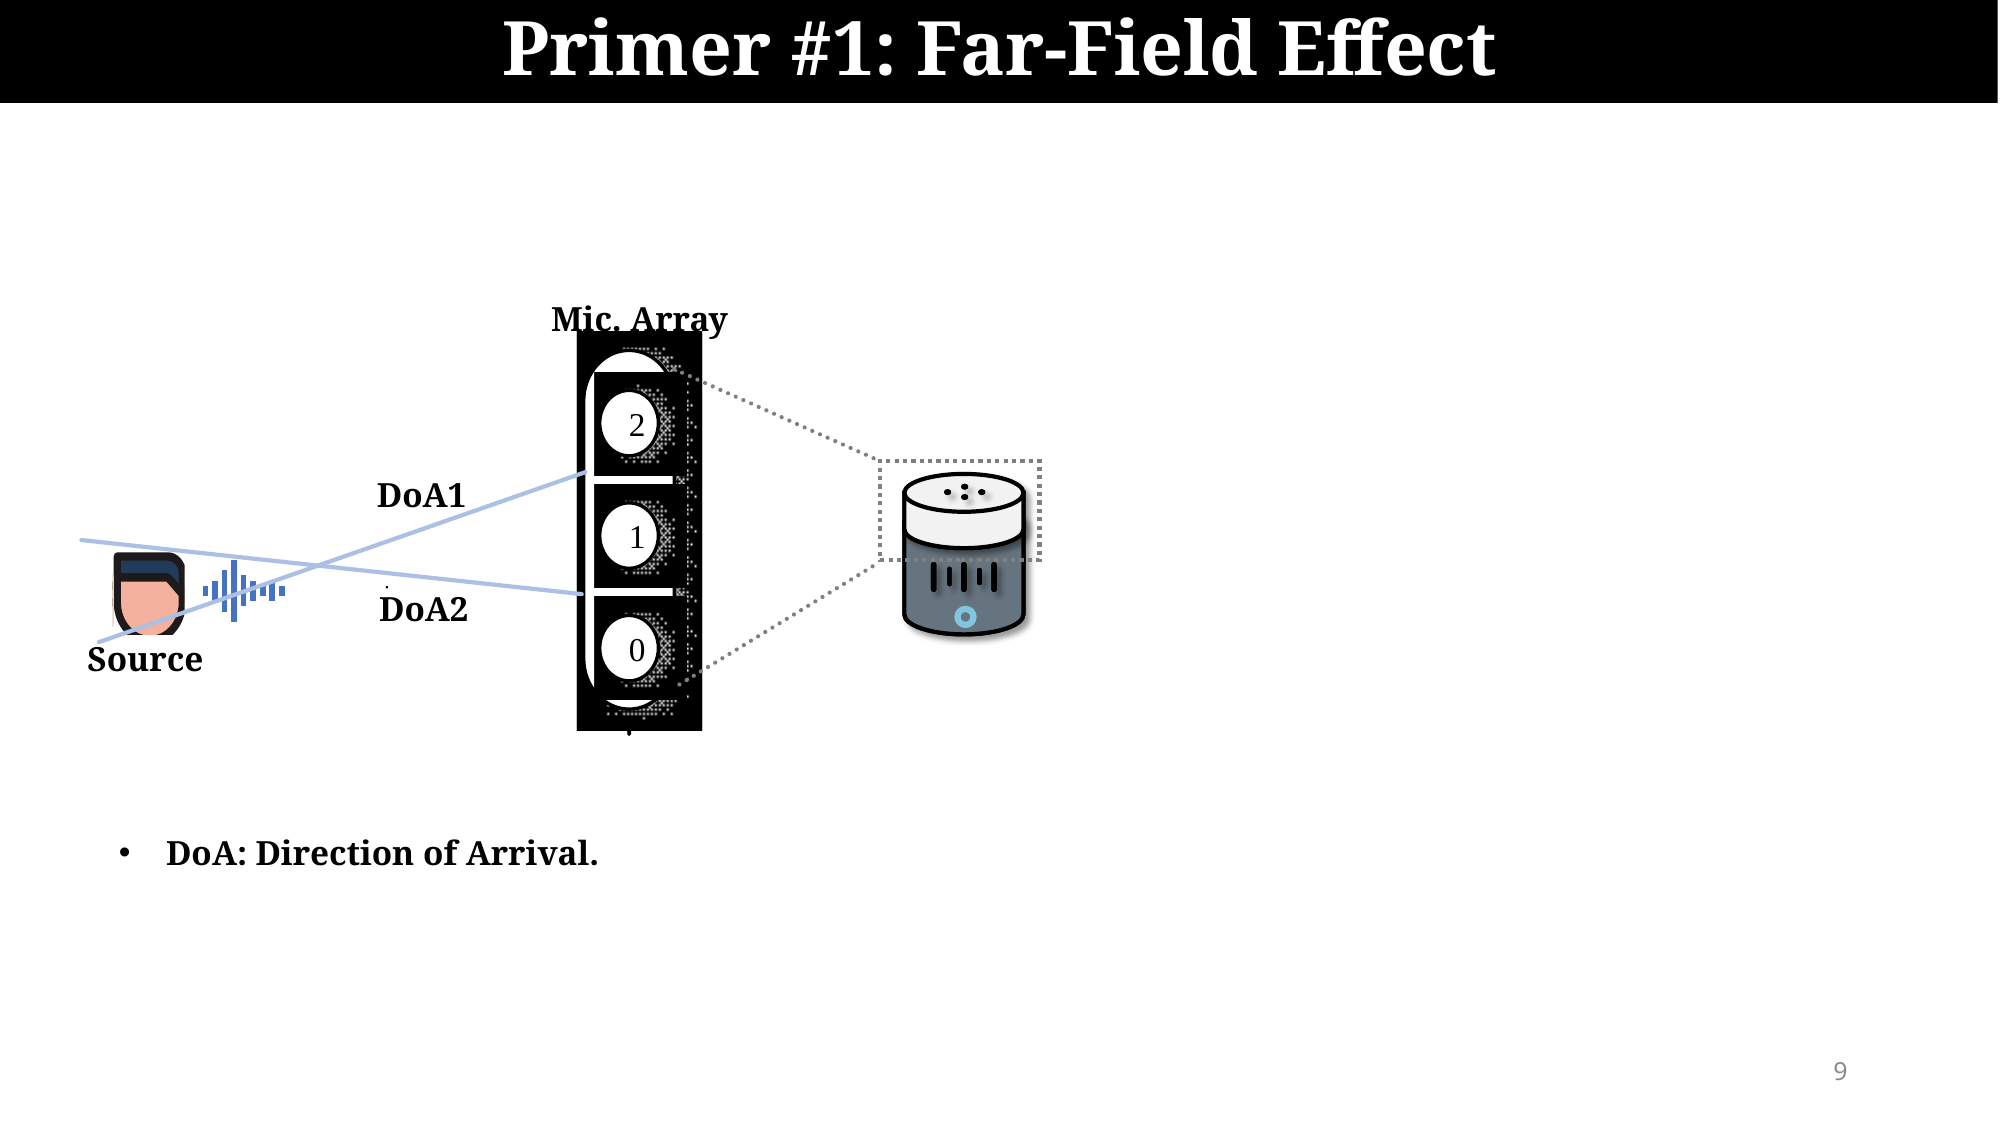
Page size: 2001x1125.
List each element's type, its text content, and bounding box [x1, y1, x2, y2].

text_box Primer #1: Far-Field Effect [0, 0, 2000, 103]
slide_number 9 [1412, 1042, 1863, 1103]
text_box [879, 460, 1041, 561]
picture [196, 552, 287, 626]
text_box DoA: Direction of Arrival. [104, 825, 615, 880]
picture [112, 540, 185, 635]
text_box Source [87, 638, 204, 679]
text_box DoA2 [379, 587, 469, 628]
picture [895, 464, 1039, 650]
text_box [551, 298, 728, 736]
text_box DoA1 [376, 473, 467, 514]
